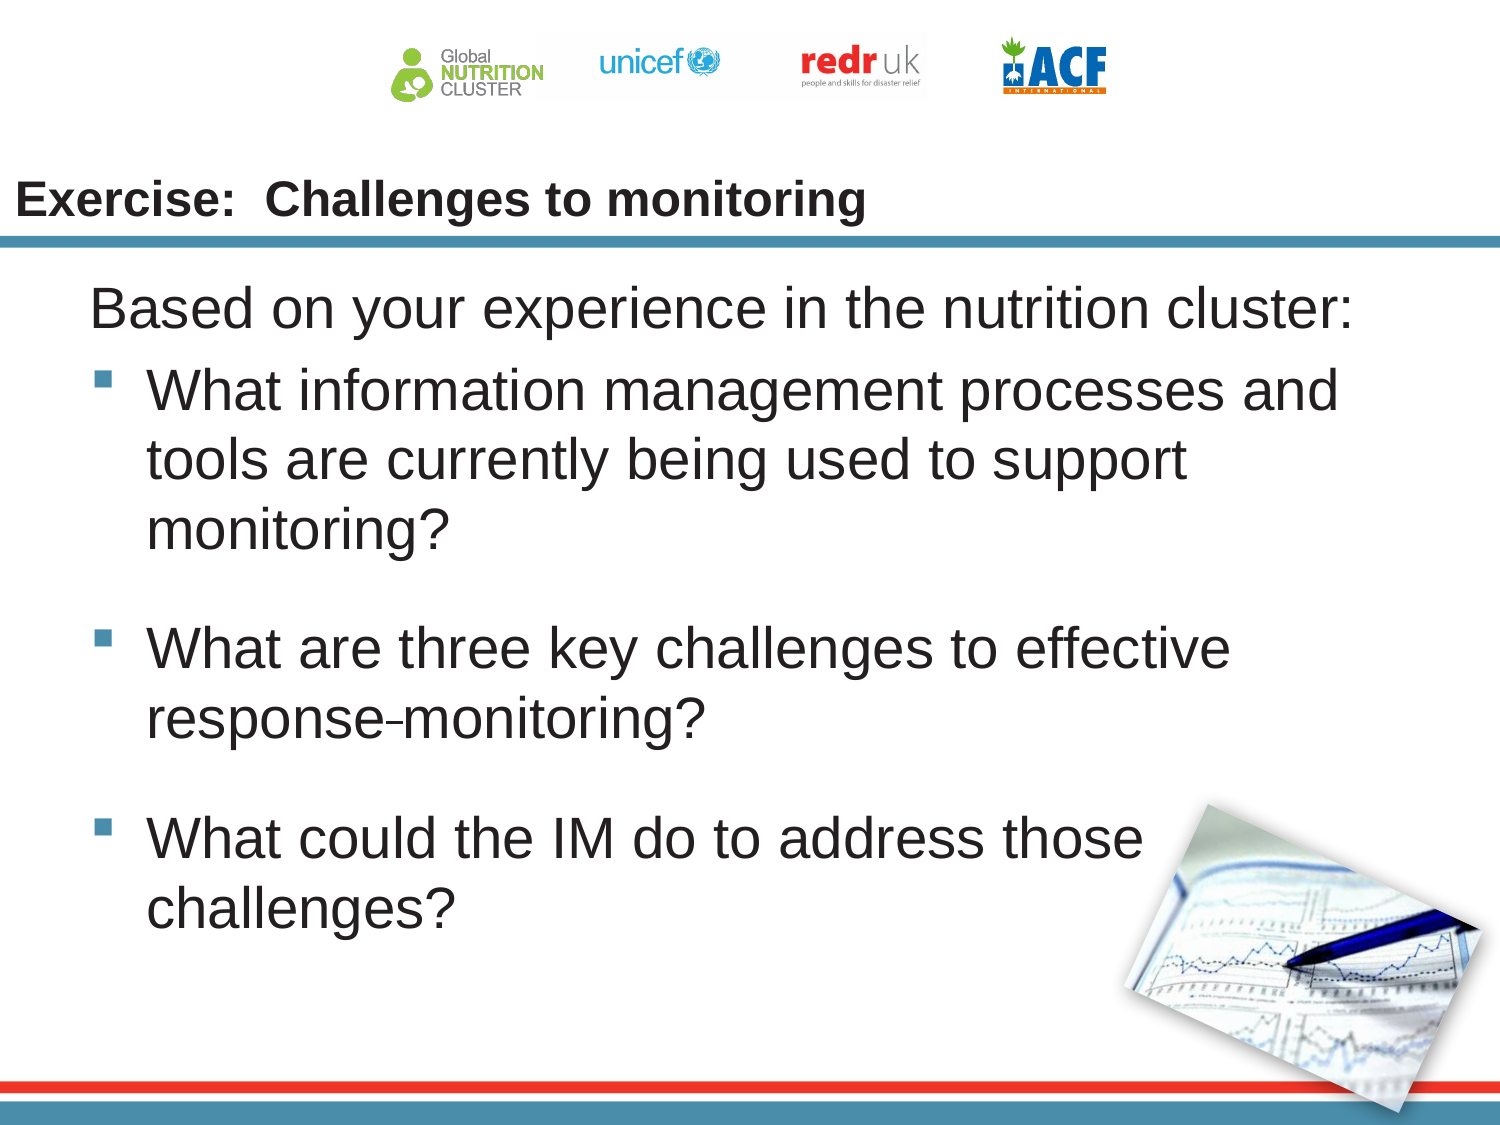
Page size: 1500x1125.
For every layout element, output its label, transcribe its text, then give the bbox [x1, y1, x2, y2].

list Based on your experience in the nutrition cluster: What information management processes and tools are currently being used to support monitoring? What are three key challenges to effective response monitoring? What could the IM do to address those challenges? [75, 262, 1425, 1005]
picture [998, 30, 1109, 100]
picture [391, 32, 927, 102]
picture [1151, 857, 1482, 1112]
title Exercise: Challenges to monitoring [0, 158, 1015, 255]
